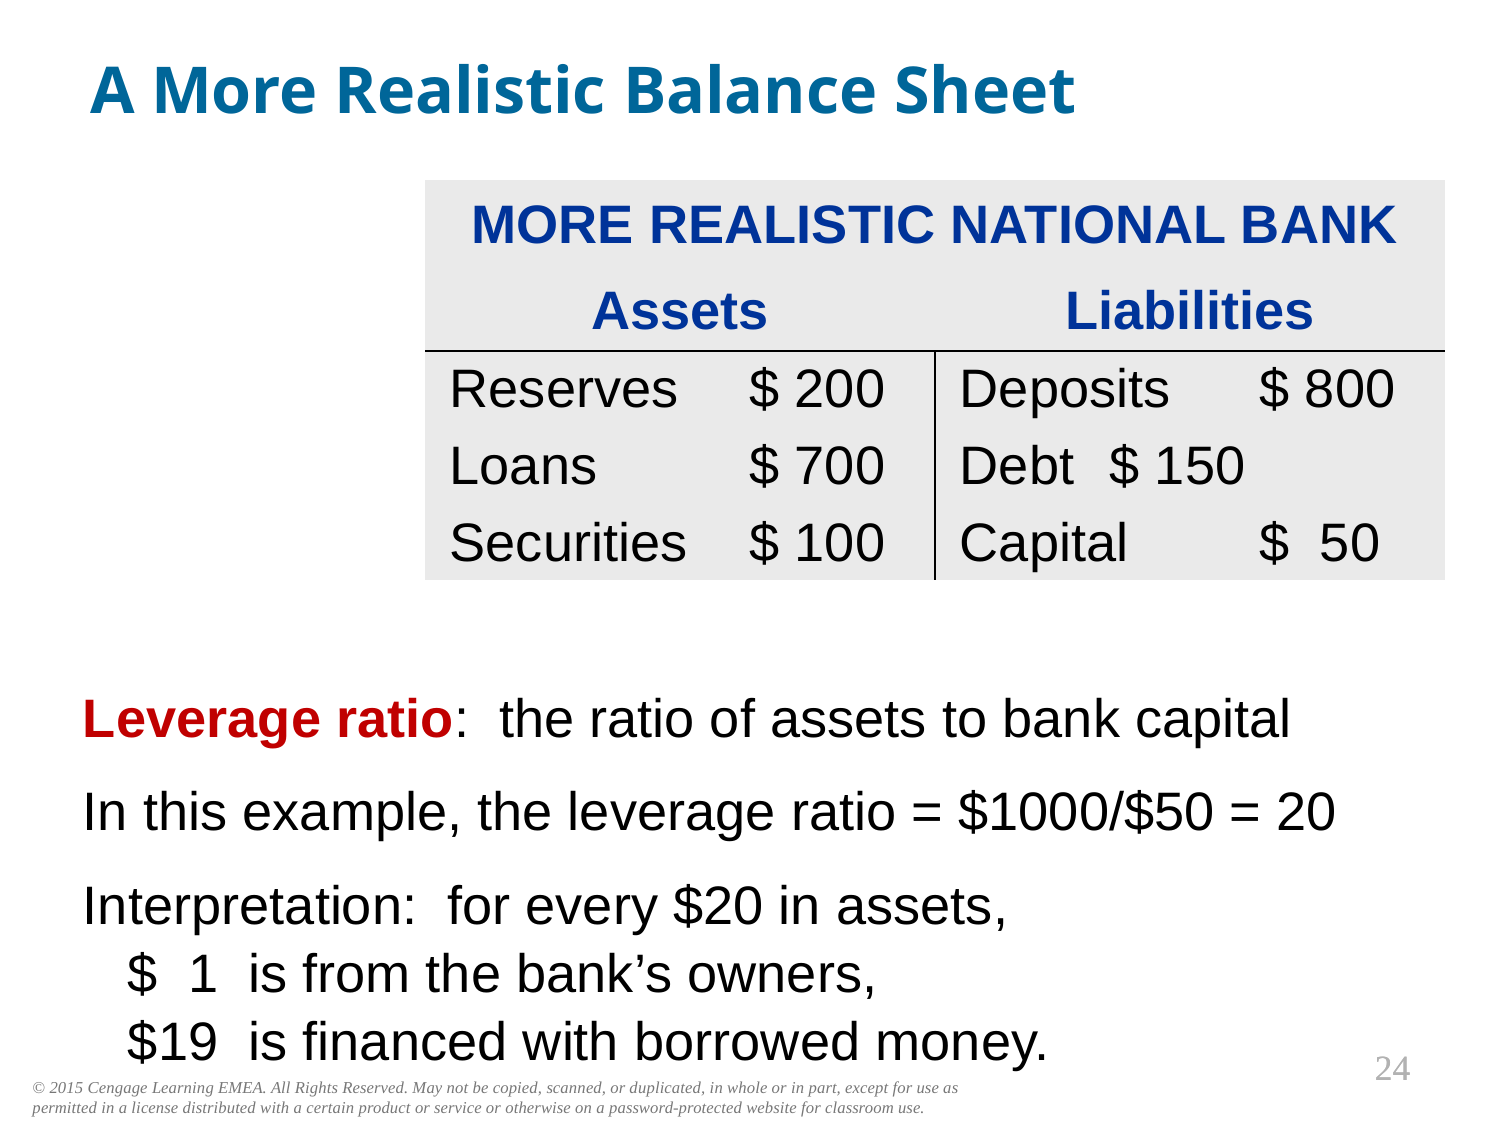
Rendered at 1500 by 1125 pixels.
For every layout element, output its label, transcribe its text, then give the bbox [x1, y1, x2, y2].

table_cell Assets [425, 270, 935, 350]
table_cell Reserves $ 200 Loans $ 700 Securities $ 100 [425, 352, 934, 580]
table_cell Liabilities [935, 270, 1445, 350]
table_cell Deposits $ 800 Debt $ 150 Capital $ 50 [936, 352, 1445, 580]
table_header MORE REALISTIC NATIONAL BANK [425, 180, 1445, 270]
text_box Leverage ratio: the ratio of assets to bank capital In this example, the leverage ratio = $1000/$50 = 20 Interpretation: for every $20 in assets, $ 1 is from the bank’s owners, $19 is financed with borrowed money. [68, 672, 1450, 1075]
title A More Realistic Balance Sheet [74, 12, 1426, 163]
